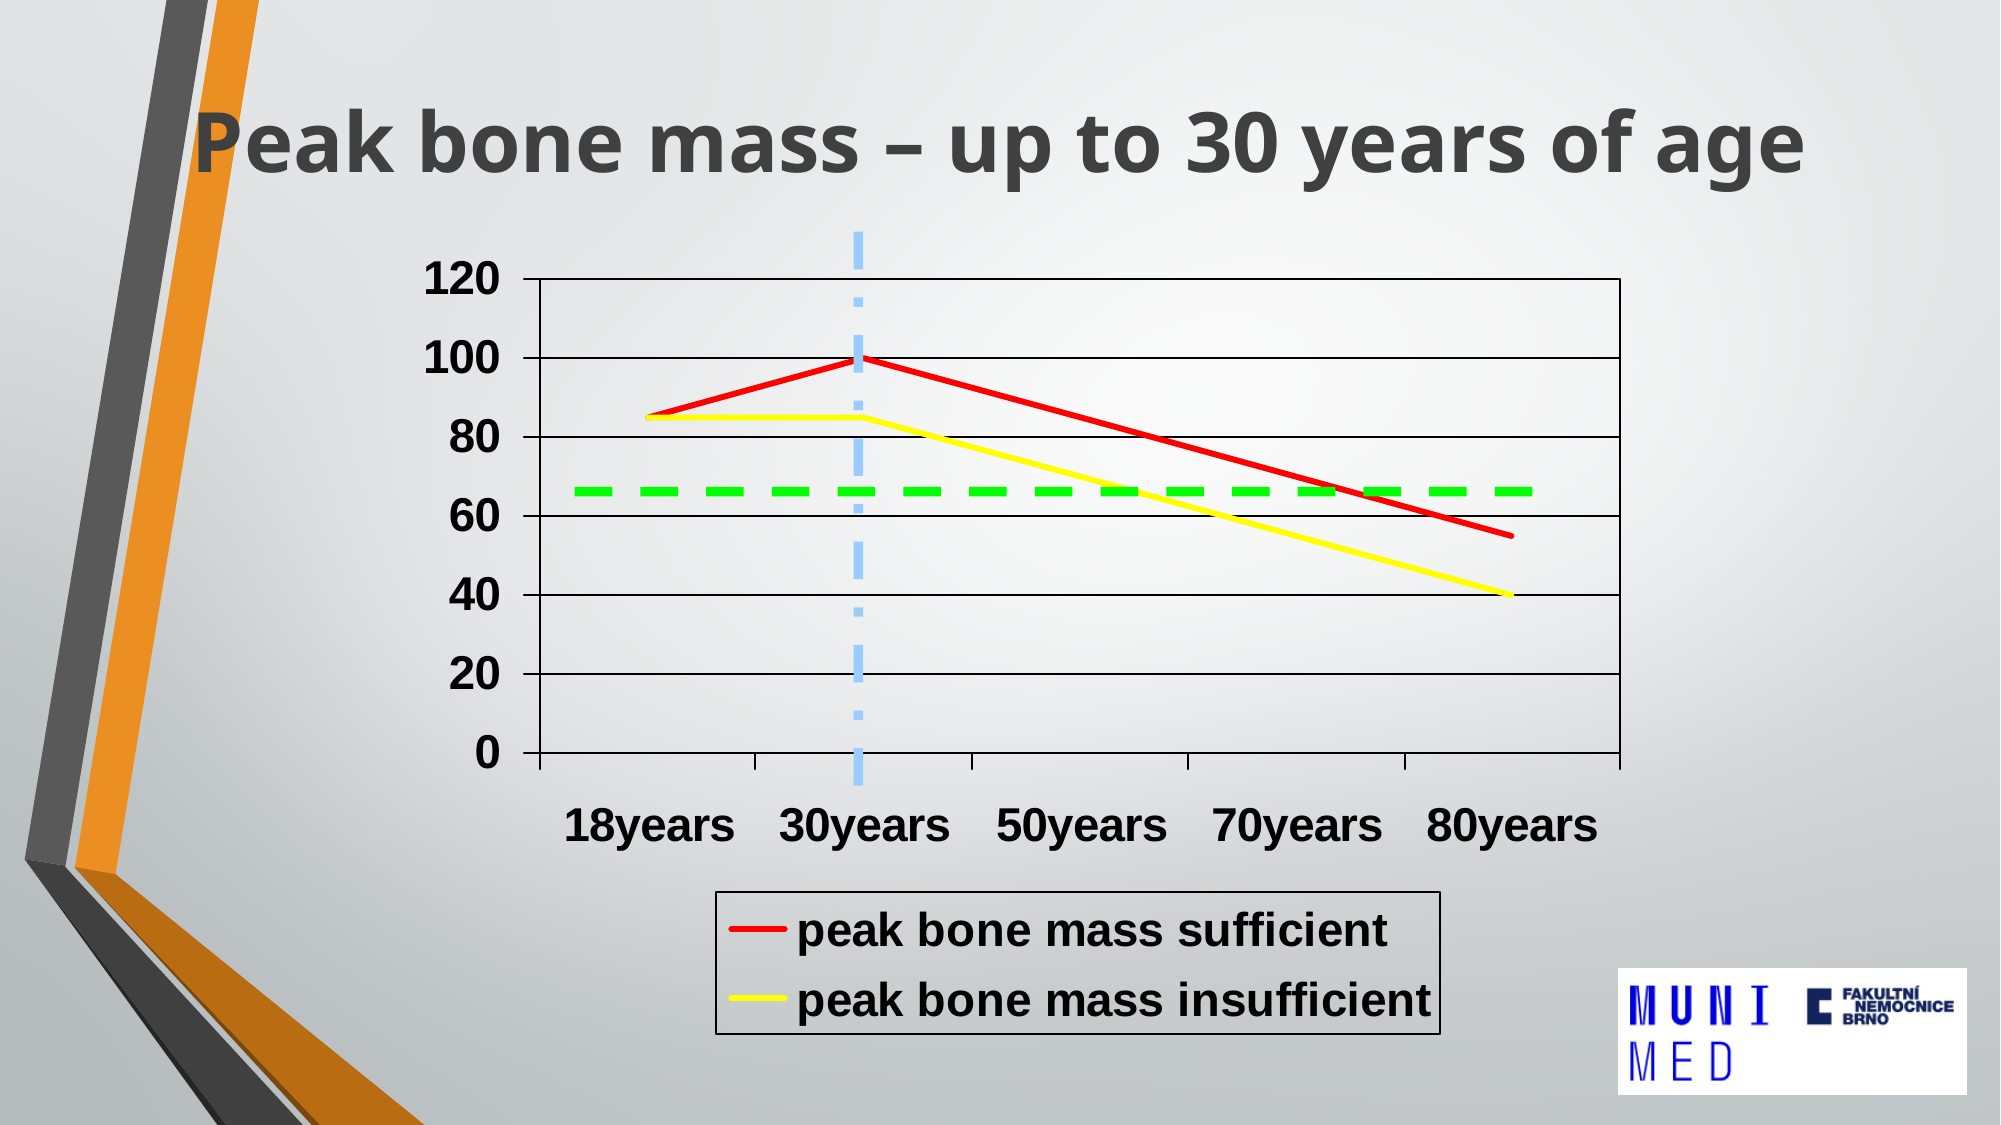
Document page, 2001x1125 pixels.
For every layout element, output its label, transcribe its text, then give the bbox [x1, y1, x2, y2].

picture [1617, 967, 1967, 1095]
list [385, 207, 1650, 1052]
title Peak bone mass – up to 30 years of age [99, 45, 1900, 233]
